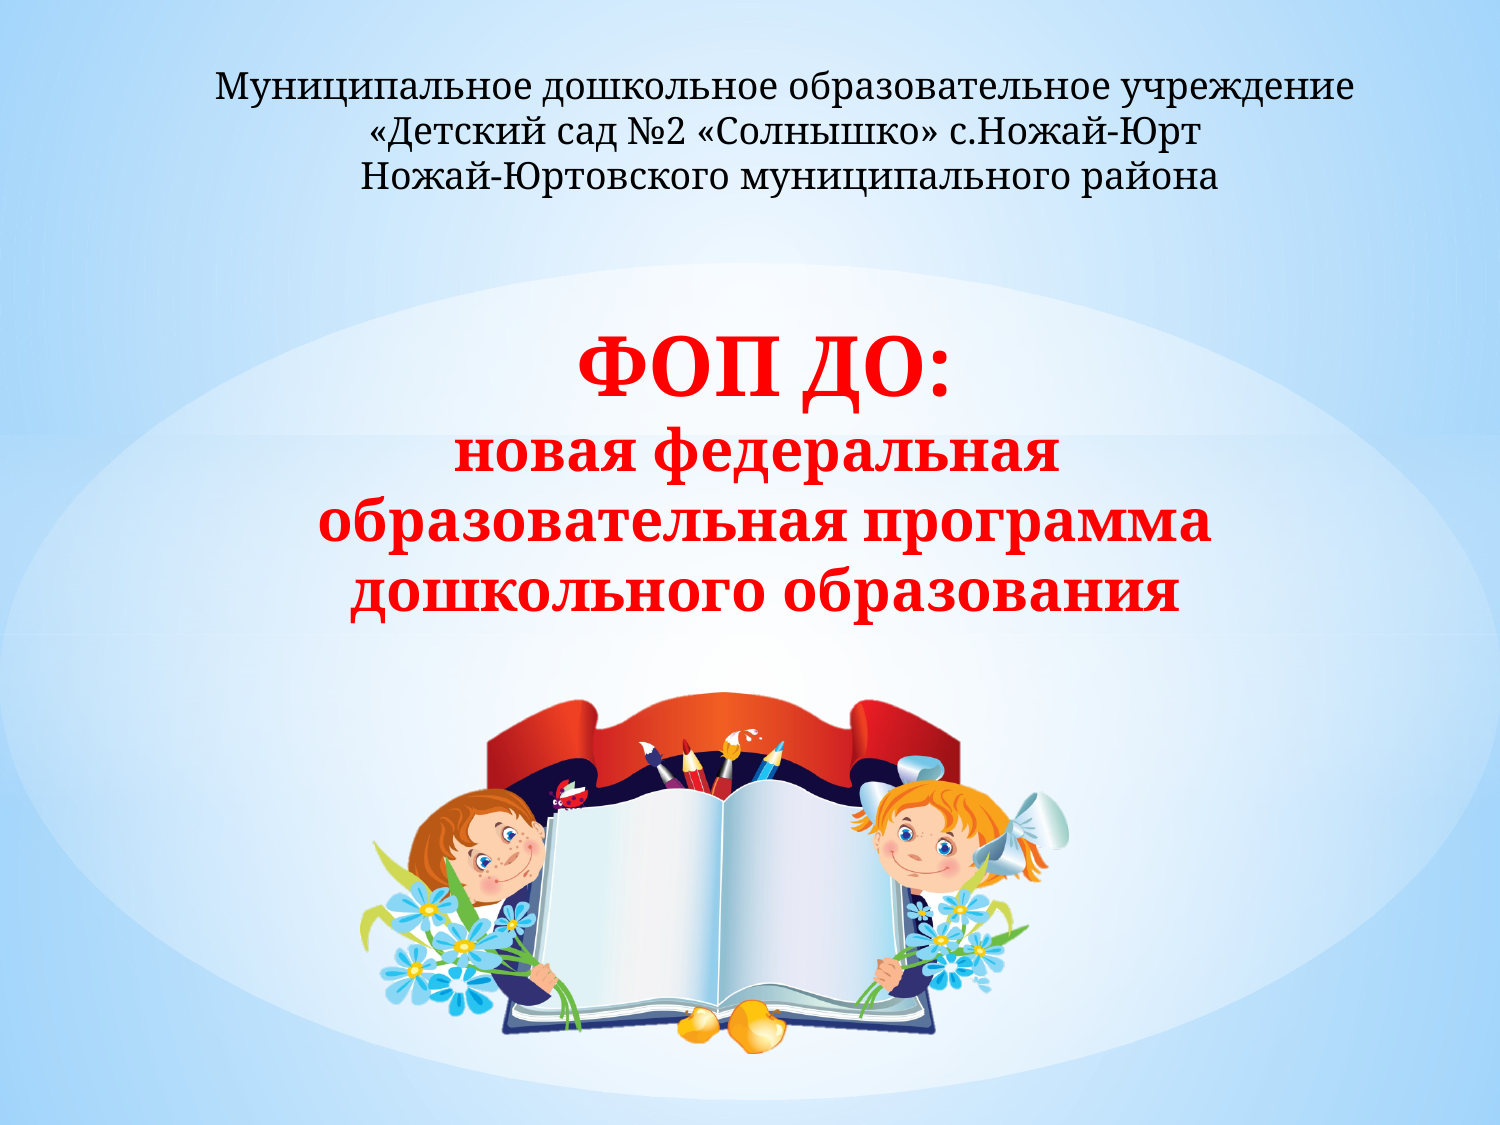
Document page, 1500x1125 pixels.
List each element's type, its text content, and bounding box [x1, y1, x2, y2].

text_box Муниципальное дошкольное образовательное учреждение «Детский сад №2 «Солнышко» с.Ножай-Юрт Ножай-Юртовского муниципального района [147, 54, 1424, 205]
text_box ФОП ДО: новая федеральная образовательная программа дошкольного образования [107, 306, 1424, 631]
picture [359, 692, 1070, 1054]
